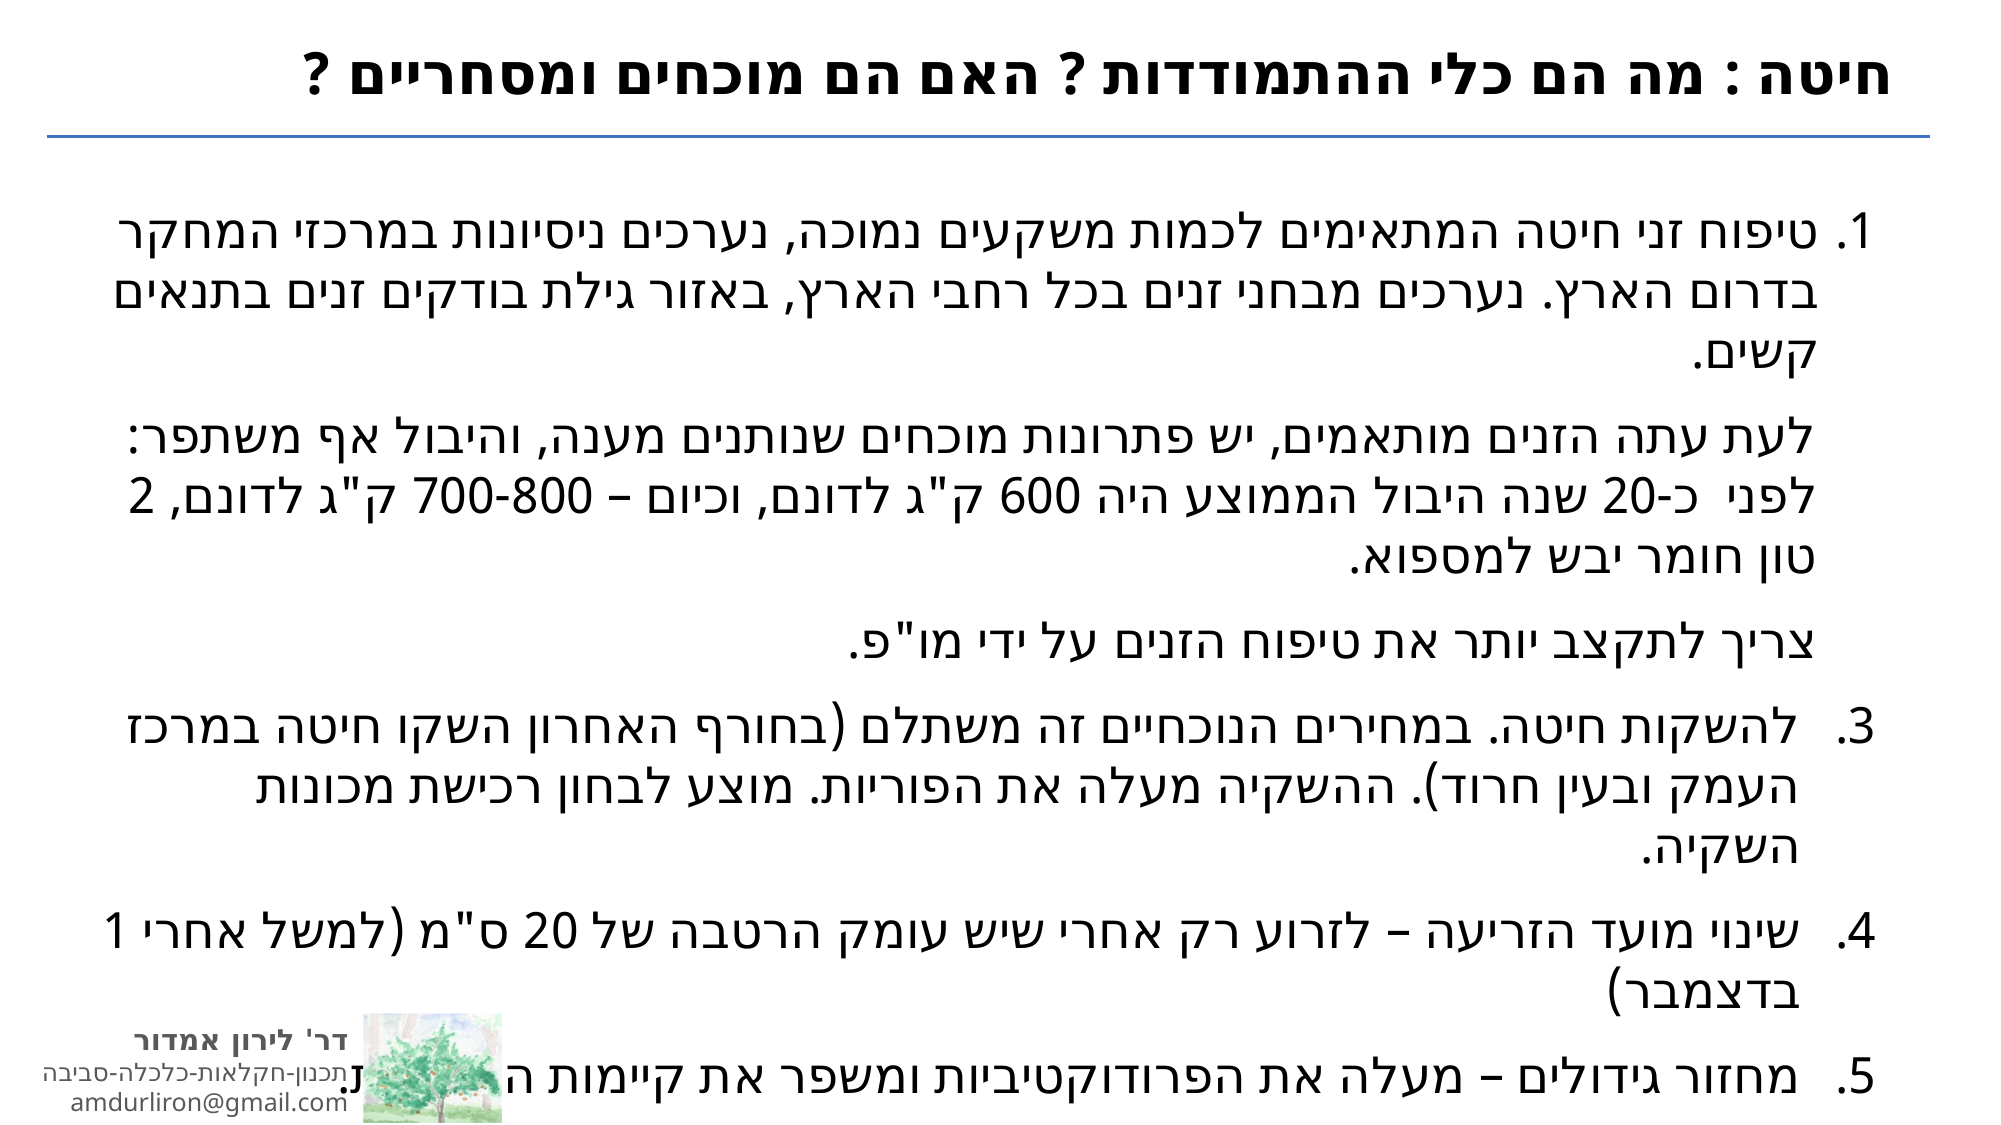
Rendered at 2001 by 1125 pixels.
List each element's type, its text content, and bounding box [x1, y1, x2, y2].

text_box טיפוח זני חיטה המתאימים לכמות משקעים נמוכה, נערכים ניסיונות במרכזי המחקר בדרום הארץ. נערכים מבחני זנים בכל רחבי הארץ, באזור גילת בודקים זנים בתנאים קשים. לעת עתה הזנים מותאמים, יש פתרונות מוכחים שנותנים מענה, והיבול אף משתפר: לפני כ-20 שנה היבול הממוצע היה 600 ק"ג לדונם, וכיום – 700-800 ק"ג לדונם, 2 טון חומר יבש למספוא. צריך לתקצב יותר את טיפוח הזנים על ידי מו"פ. להשקות חיטה. במחירים הנוכחיים זה משתלם (בחורף האחרון השקו חיטה במרכז העמק ובעין חרוד). ההשקיה מעלה את הפוריות. מוצע לבחון רכישת מכונות השקיה. שינוי מועד הזריעה – לזרוע רק אחרי שיש עומק הרטבה של 20 ס"מ (למשל אחרי 1 בדצמבר) מחזור גידולים – מעלה את הפרודוקטיביות ומשפר את קיימות המערכת. [69, 191, 1892, 1111]
text_box חיטה : מה הם כלי ההתמודדות ? האם הם מוכחים ומסחריים ? [146, 28, 1909, 114]
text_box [19, 1013, 502, 1125]
